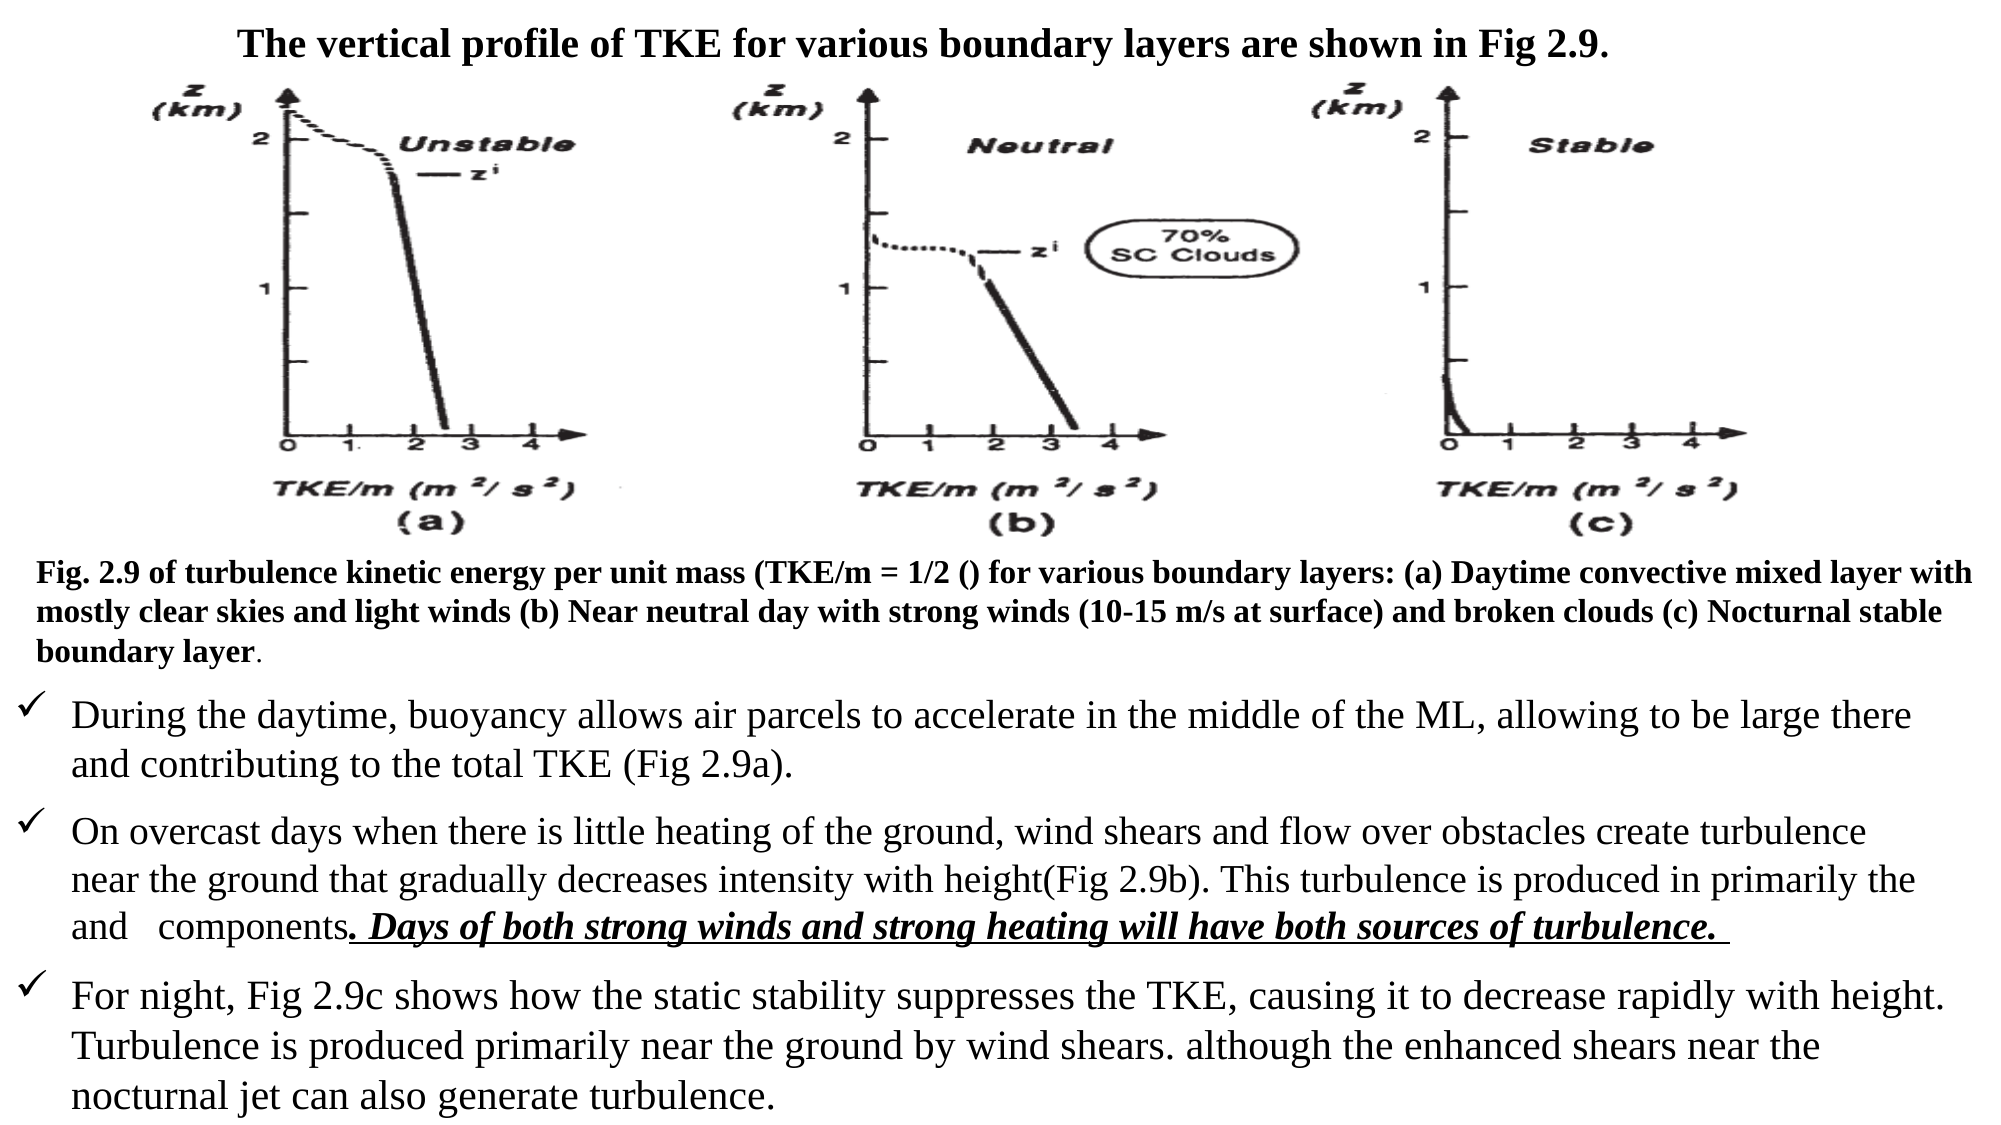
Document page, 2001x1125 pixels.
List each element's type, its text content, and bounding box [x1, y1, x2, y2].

text_box For night, Fig 2.9c shows how the static stability suppresses the TKE, causing it to decrease rapidly with height. Turbulence is produced primarily near the ground by wind shears. although the enhanced shears near the nocturnal jet can also generate turbulence. [0, 960, 2000, 1125]
text_box The vertical profile of TKE for various boundary layers are shown in Fig 2.9. [213, 8, 1808, 73]
picture [130, 73, 1775, 545]
